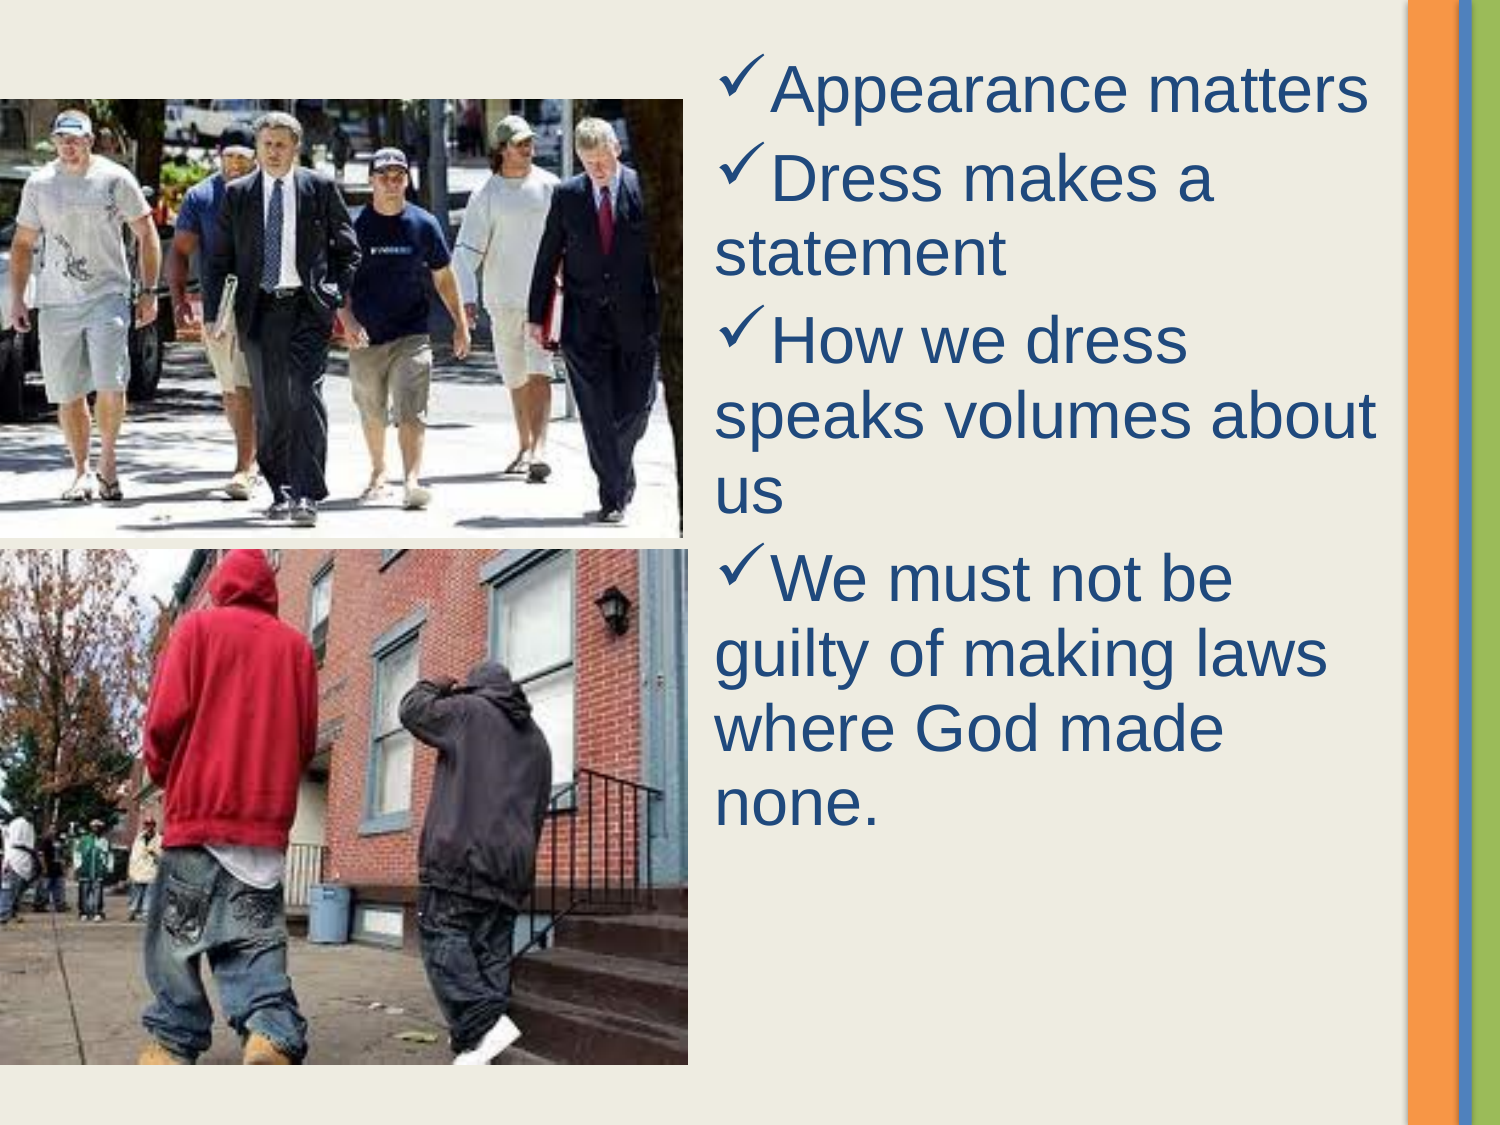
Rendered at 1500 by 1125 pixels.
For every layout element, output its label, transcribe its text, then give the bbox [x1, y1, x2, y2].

list Appearance matters Dress makes a statement How we dress speaks volumes about us We must not be guilty of making laws where God made none. [699, 37, 1413, 1000]
picture [0, 549, 688, 1066]
picture [0, 99, 684, 538]
